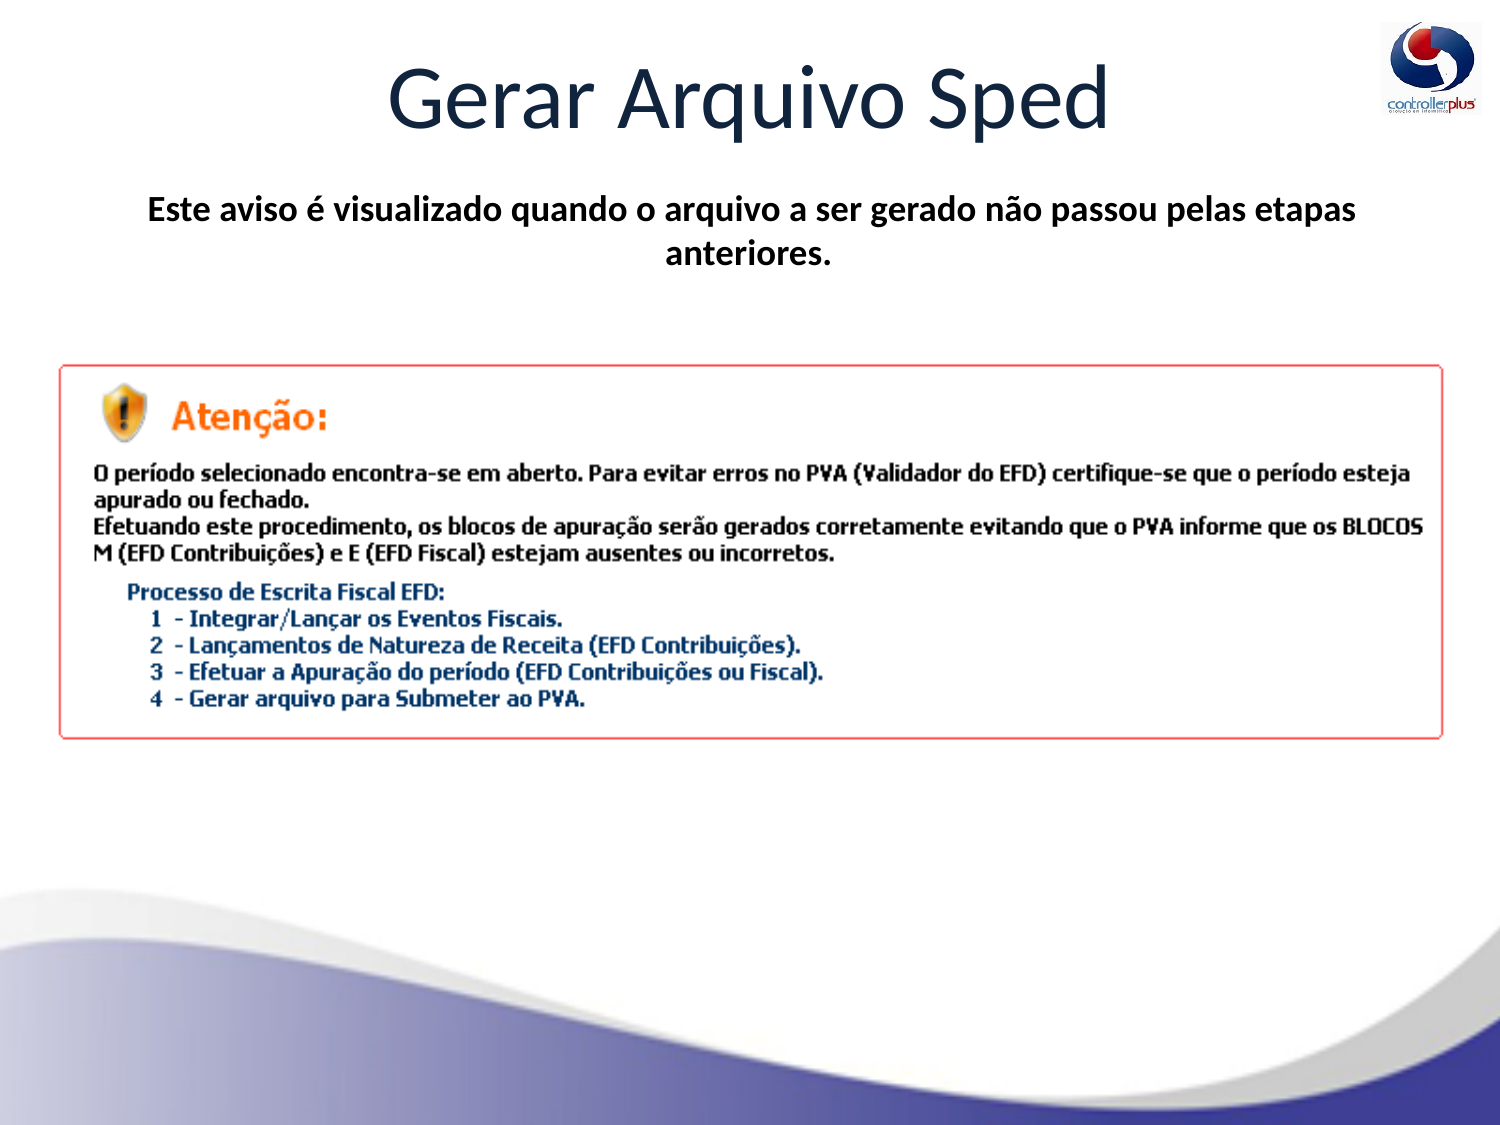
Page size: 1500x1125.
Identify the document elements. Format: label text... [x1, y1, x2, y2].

title Gerar Arquivo Sped [75, 0, 1425, 175]
picture [51, 353, 1452, 751]
picture [1380, 22, 1482, 116]
list Este aviso é visualizado quando o arquivo a ser gerado não passou pelas etapas anteriores. [75, 175, 1432, 281]
picture [0, 833, 1500, 1125]
